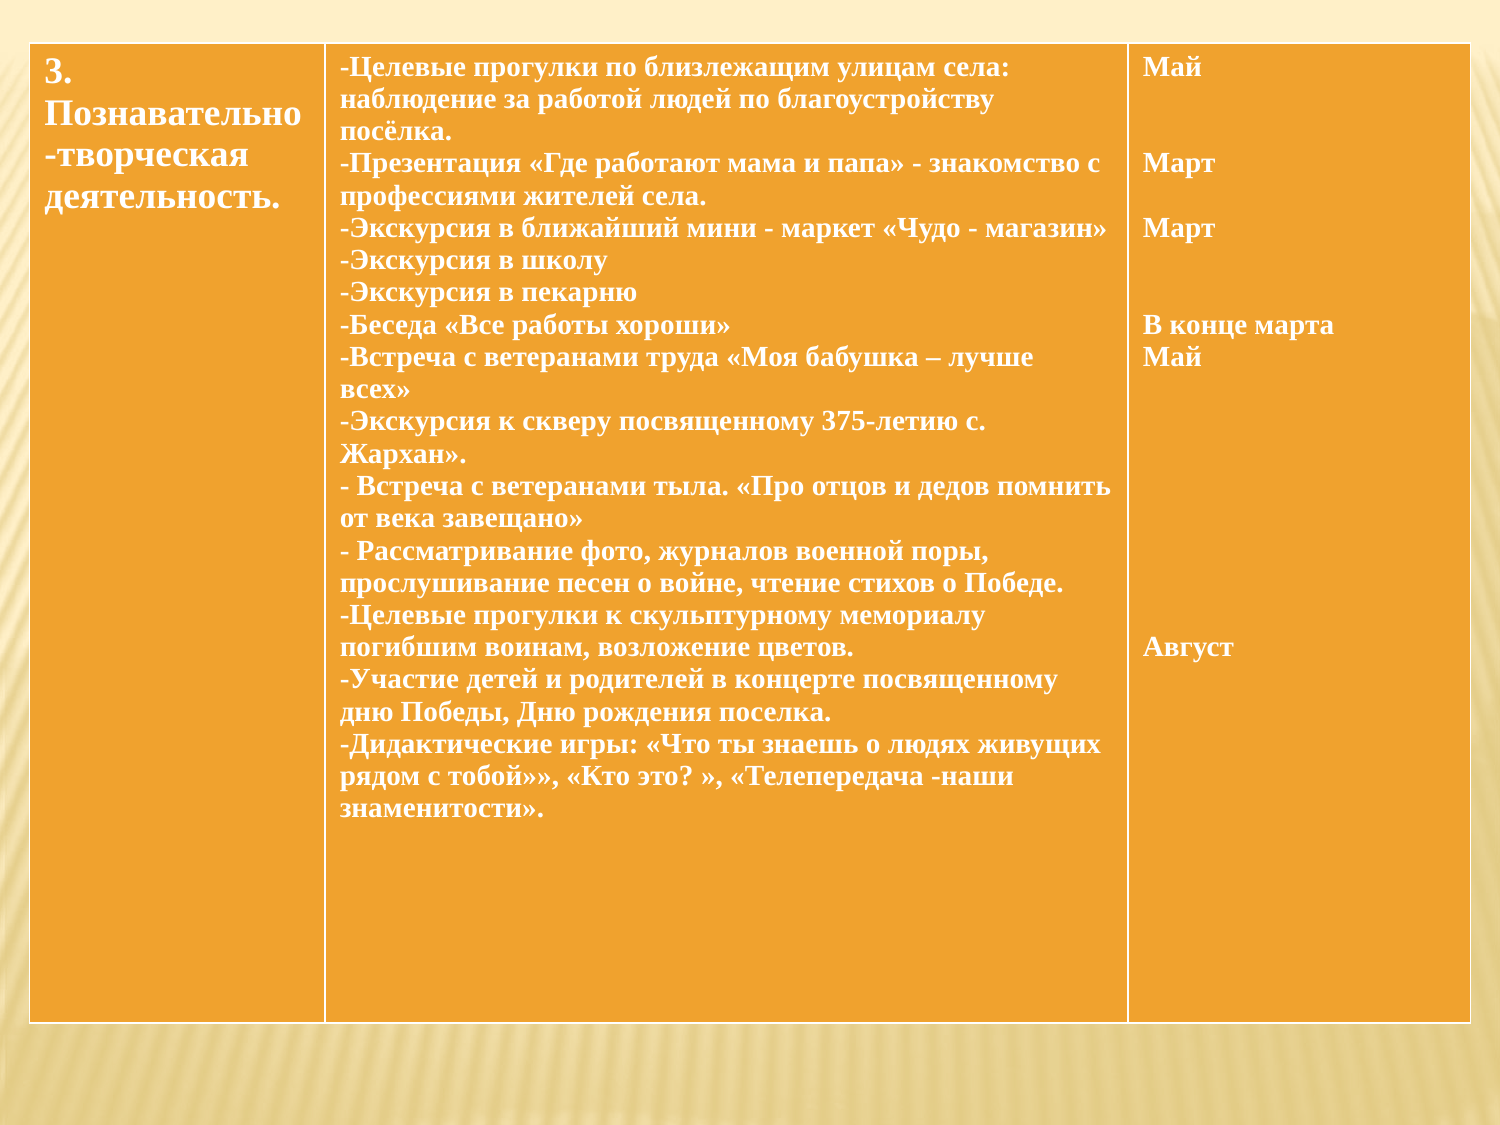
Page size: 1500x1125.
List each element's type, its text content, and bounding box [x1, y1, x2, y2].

table_header Май Март Март В конце марта Май Август [1129, 44, 1470, 1022]
table_header 3. Познавательно-творческая деятельность. [30, 44, 324, 1022]
table_header -Целевые прогулки по близлежащим улицам села: наблюдение за работой людей по благоустройству посёлка. -Презентация «Где работают мама и папа» - знакомство с профессиями жителей села. -Экскурсия в ближайший мини - маркет «Чудо - магазин» -Экскурсия в школу -Экскурсия в пекарню -Беседа «Все работы хороши» -Встреча с ветеранами труда «Моя бабушка – лучше всех» -Экскурсия к скверу посвященному 375-летию с. Жархан». - Встреча с ветеранами тыла. «Про отцов и дедов помнить от века завещано» - Рассматривание фото, журналов военной поры, прослушивание песен о войне, чтение стихов о Победе. -Целевые прогулки к скульптурному мемориалу погибшим воинам, возложение цветов. -Участие детей и родителей в концерте посвященному дню Победы, Дню рождения поселка. -Дидактические игры: «Что ты знаешь о людях живущих рядом с тобой»», «Кто это? », «Телепередача -наши знаменитости». [326, 44, 1127, 1022]
